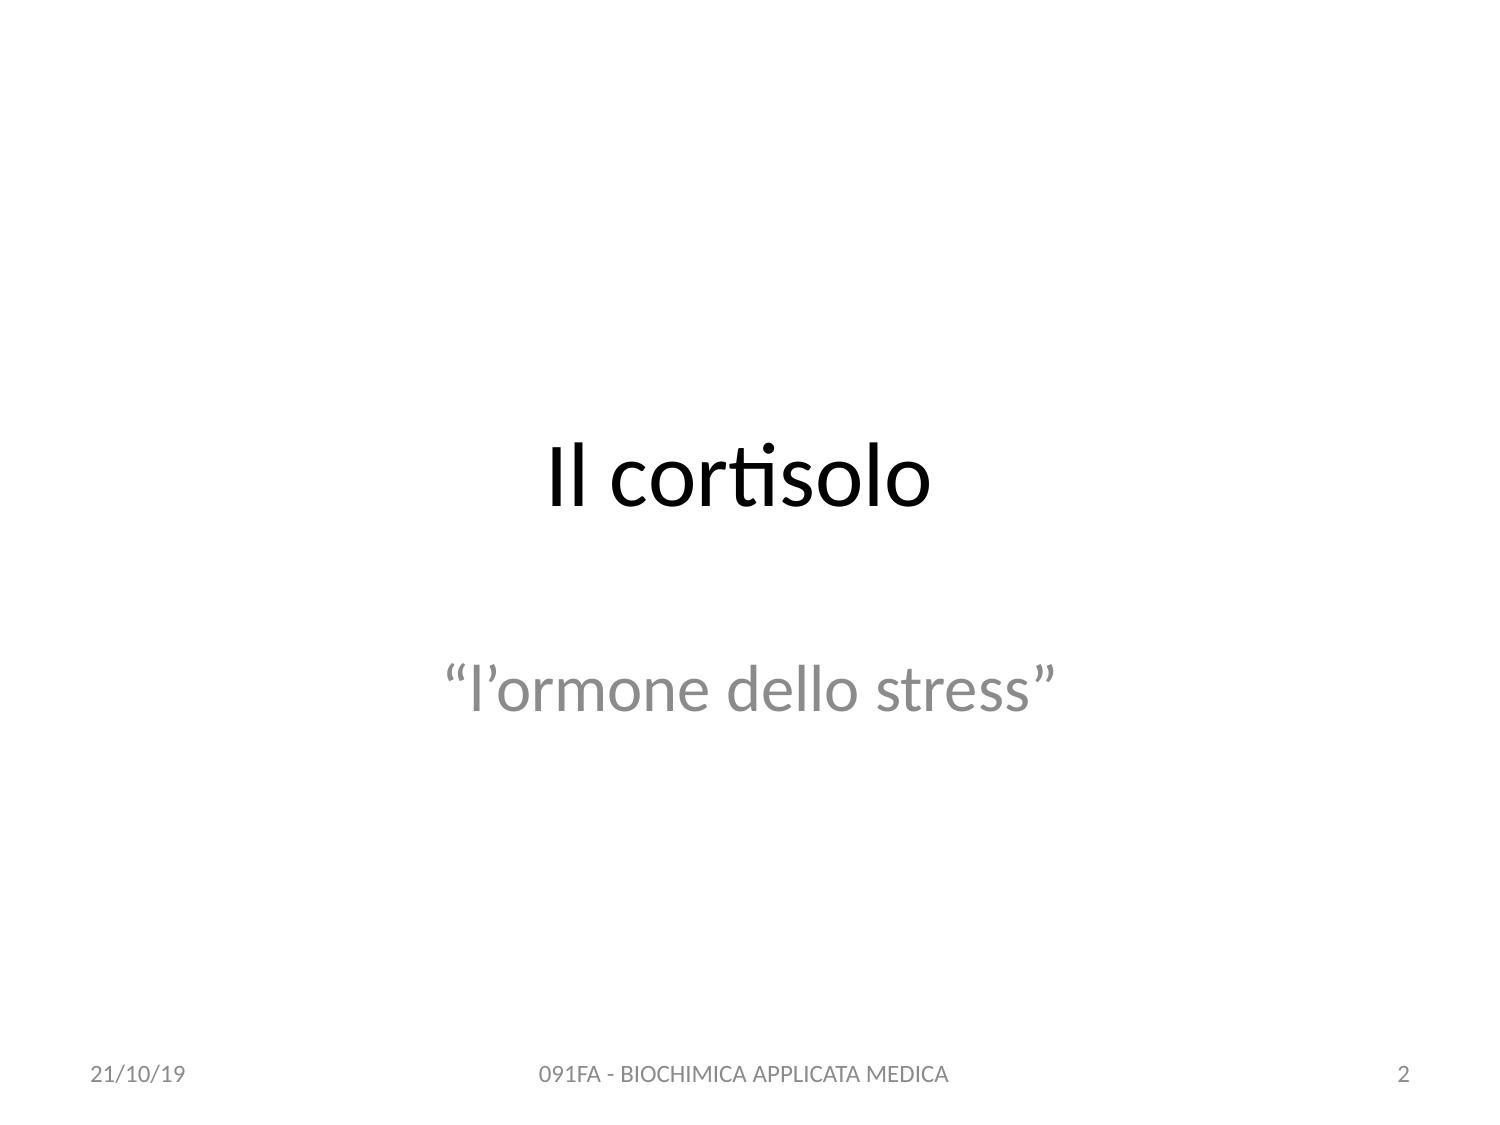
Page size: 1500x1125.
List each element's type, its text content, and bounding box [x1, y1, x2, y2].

slide_number 2 [1074, 1042, 1425, 1103]
footer 091FA - BIOCHIMICA APPLICATA MEDICA [512, 1042, 988, 1103]
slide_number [75, 1042, 425, 1103]
title Il cortisolo [112, 349, 1388, 591]
subtitle “l’ormone dello stress” [225, 637, 1275, 925]
